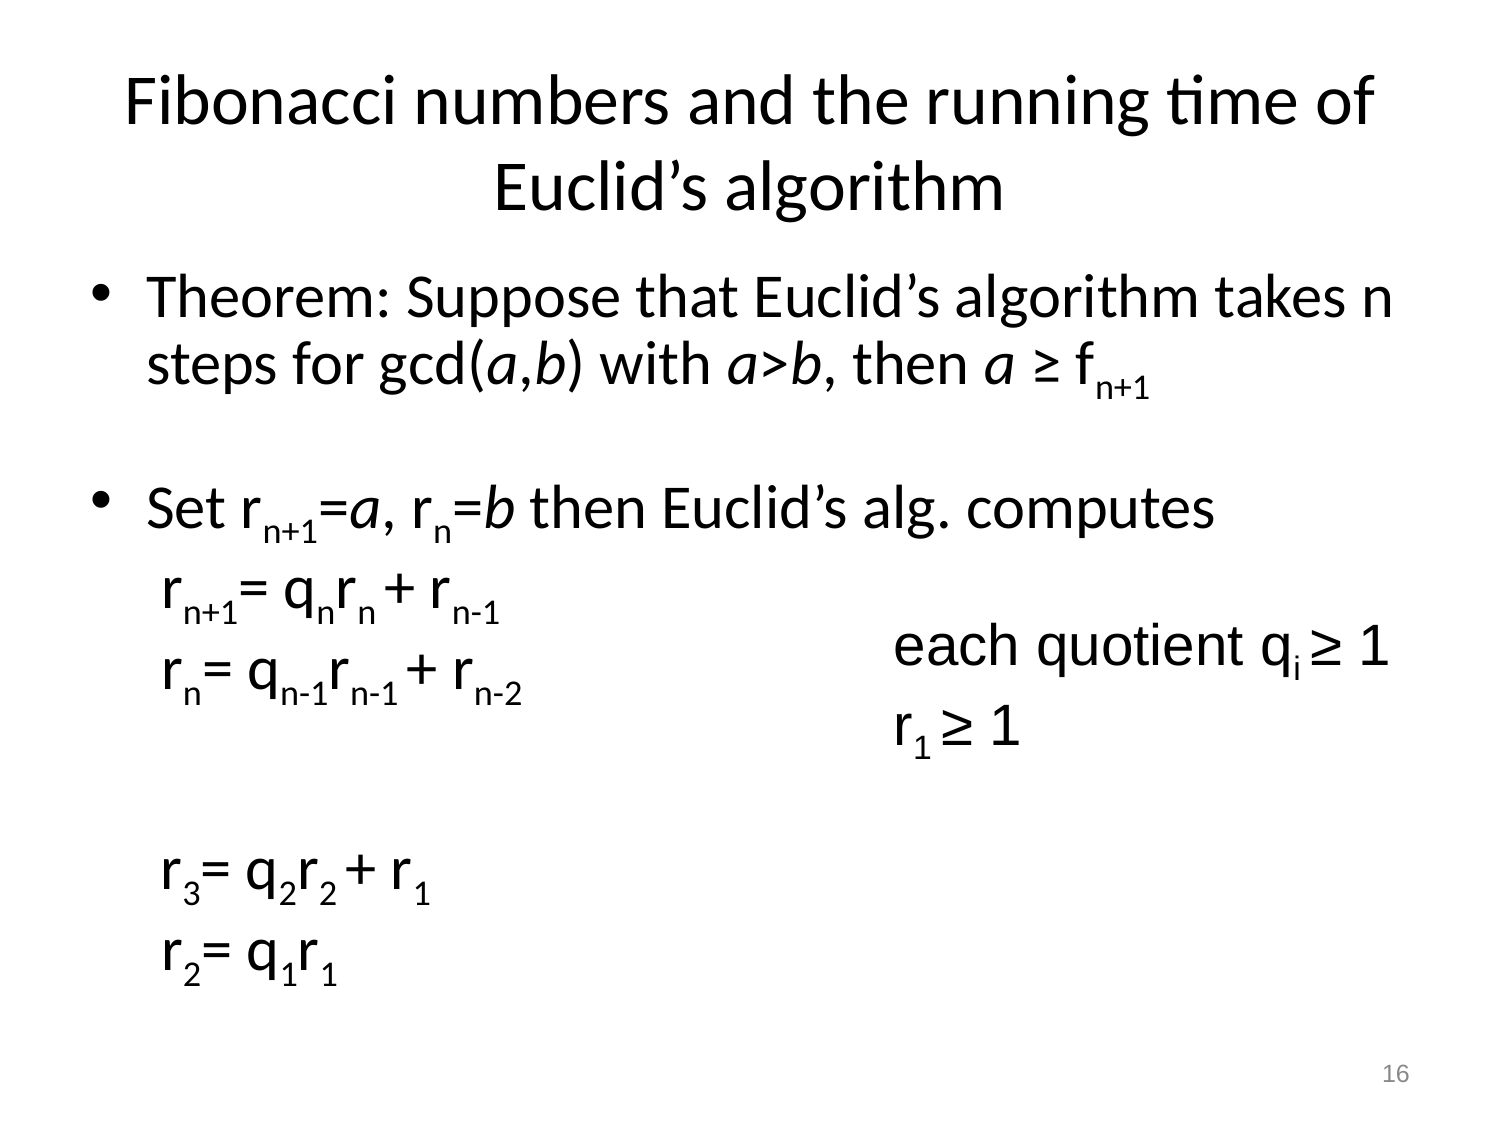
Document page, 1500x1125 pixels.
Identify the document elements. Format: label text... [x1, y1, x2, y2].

slide_number 16 [1074, 1042, 1425, 1103]
text_box each quotient qi ≥ 1 r1 ≥ 1 [878, 599, 1406, 774]
title Fibonacci numbers and the running time of Euclid’s algorithm [75, 45, 1425, 233]
